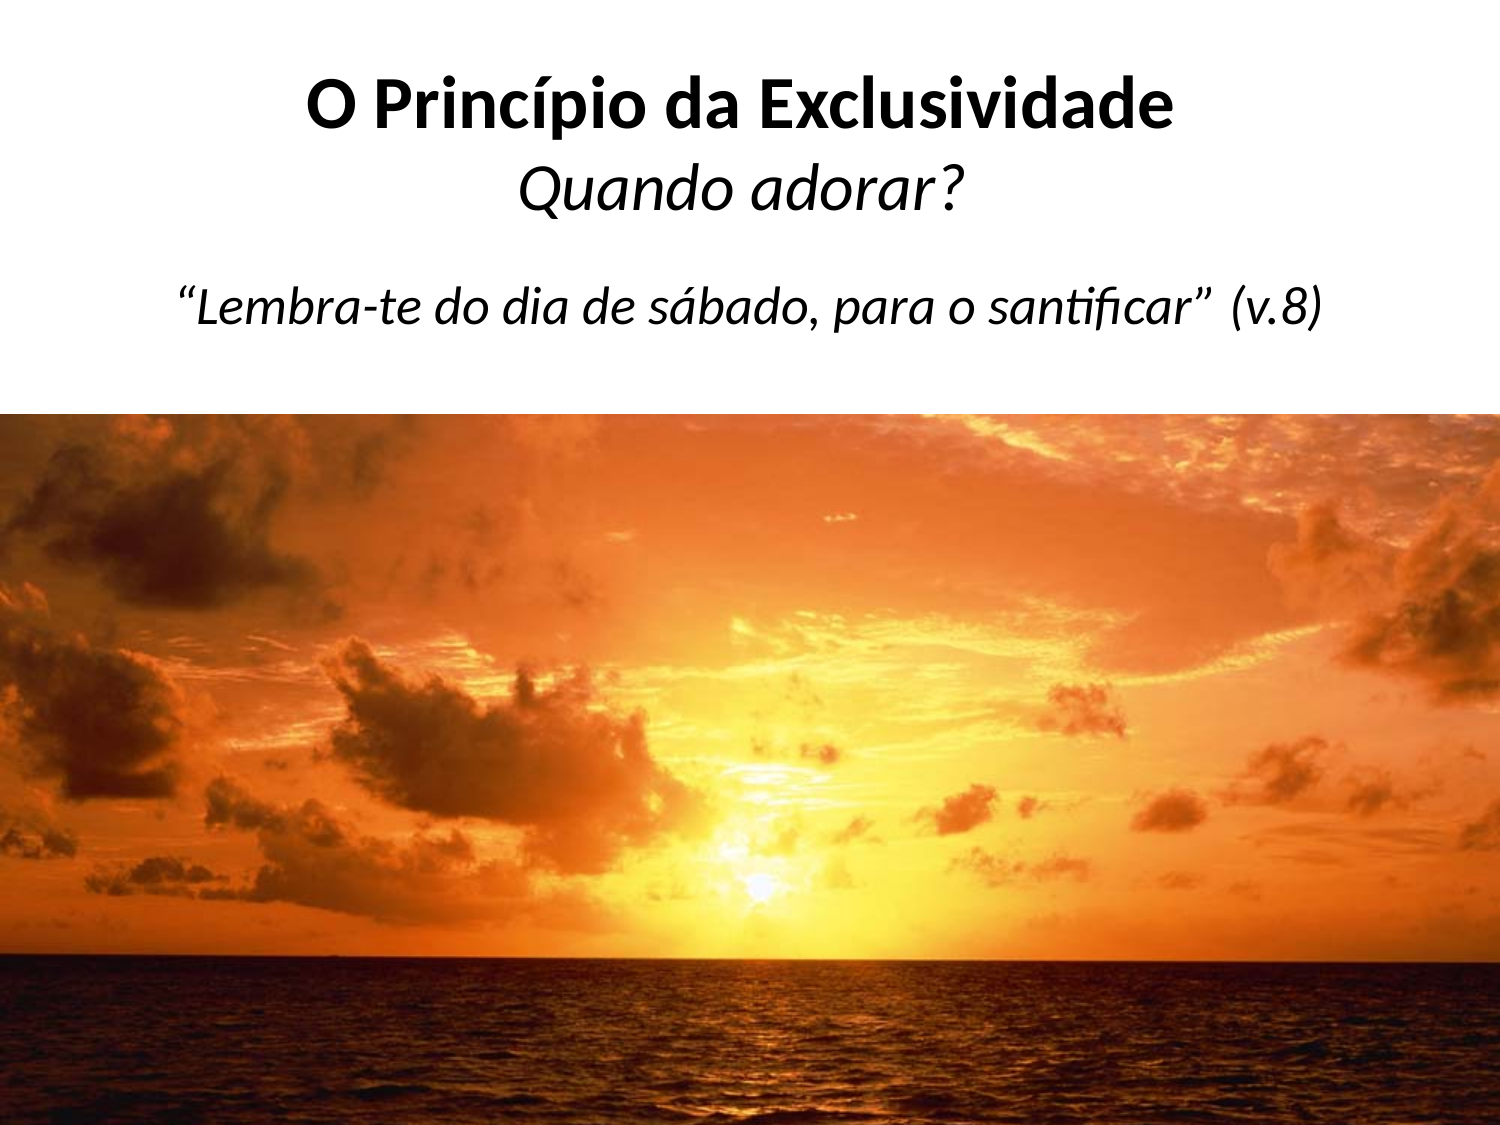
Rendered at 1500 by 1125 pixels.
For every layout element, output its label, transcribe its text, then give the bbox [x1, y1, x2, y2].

title O Princípio da Exclusividade Quando adorar? [75, 45, 1425, 233]
picture [0, 414, 1500, 1125]
list “Lembra-te do dia de sábado, para o santificar” (v.8) [75, 262, 1425, 398]
